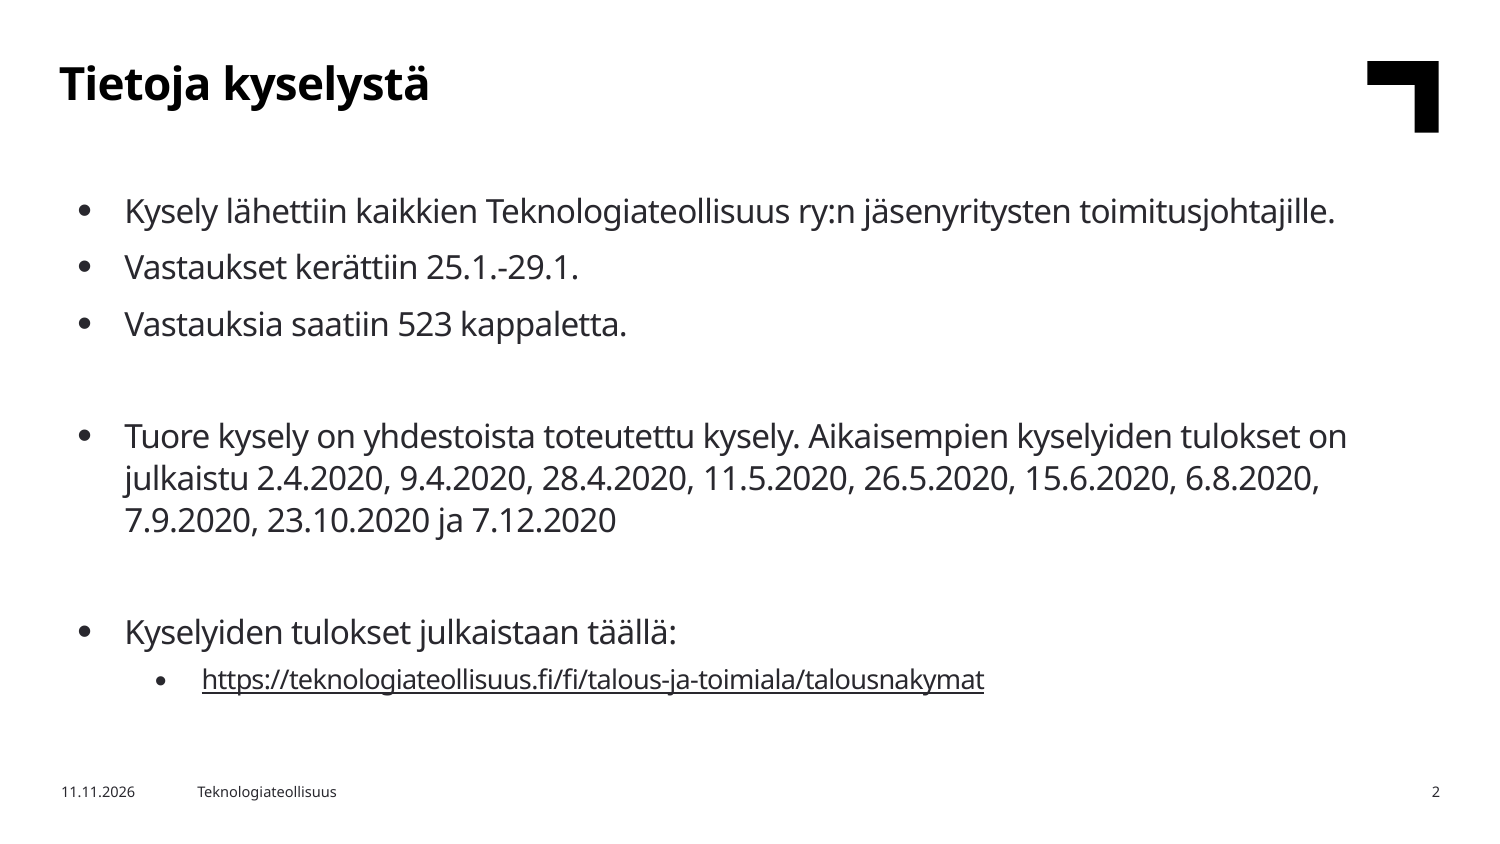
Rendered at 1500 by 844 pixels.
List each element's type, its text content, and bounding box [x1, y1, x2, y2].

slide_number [46, 775, 182, 803]
list Kysely lähettiin kaikkien Teknologiateollisuus ry:n jäsenyritysten toimitusjohtajille. Vastaukset kerättiin 25.1.-29.1. Vastauksia saatiin 523 kappaletta. Tuore kysely on yhdestoista toteutettu kysely. Aikaisempien kyselyiden tulokset on julkaistu 2.4.2020, 9.4.2020, 28.4.2020, 11.5.2020, 26.5.2020, 15.6.2020, 6.8.2020, 7.9.2020, 23.10.2020 ja 7.12.2020 Kyselyiden tulokset julkaistaan täällä: https://teknologiateollisuus.fi/fi/talous-ja-toimiala/talousnakymat [62, 181, 1439, 762]
list Tietoja kyselystä [41, 46, 1353, 153]
footer Teknologiateollisuus [182, 775, 395, 803]
slide_number 2 [1313, 775, 1456, 803]
